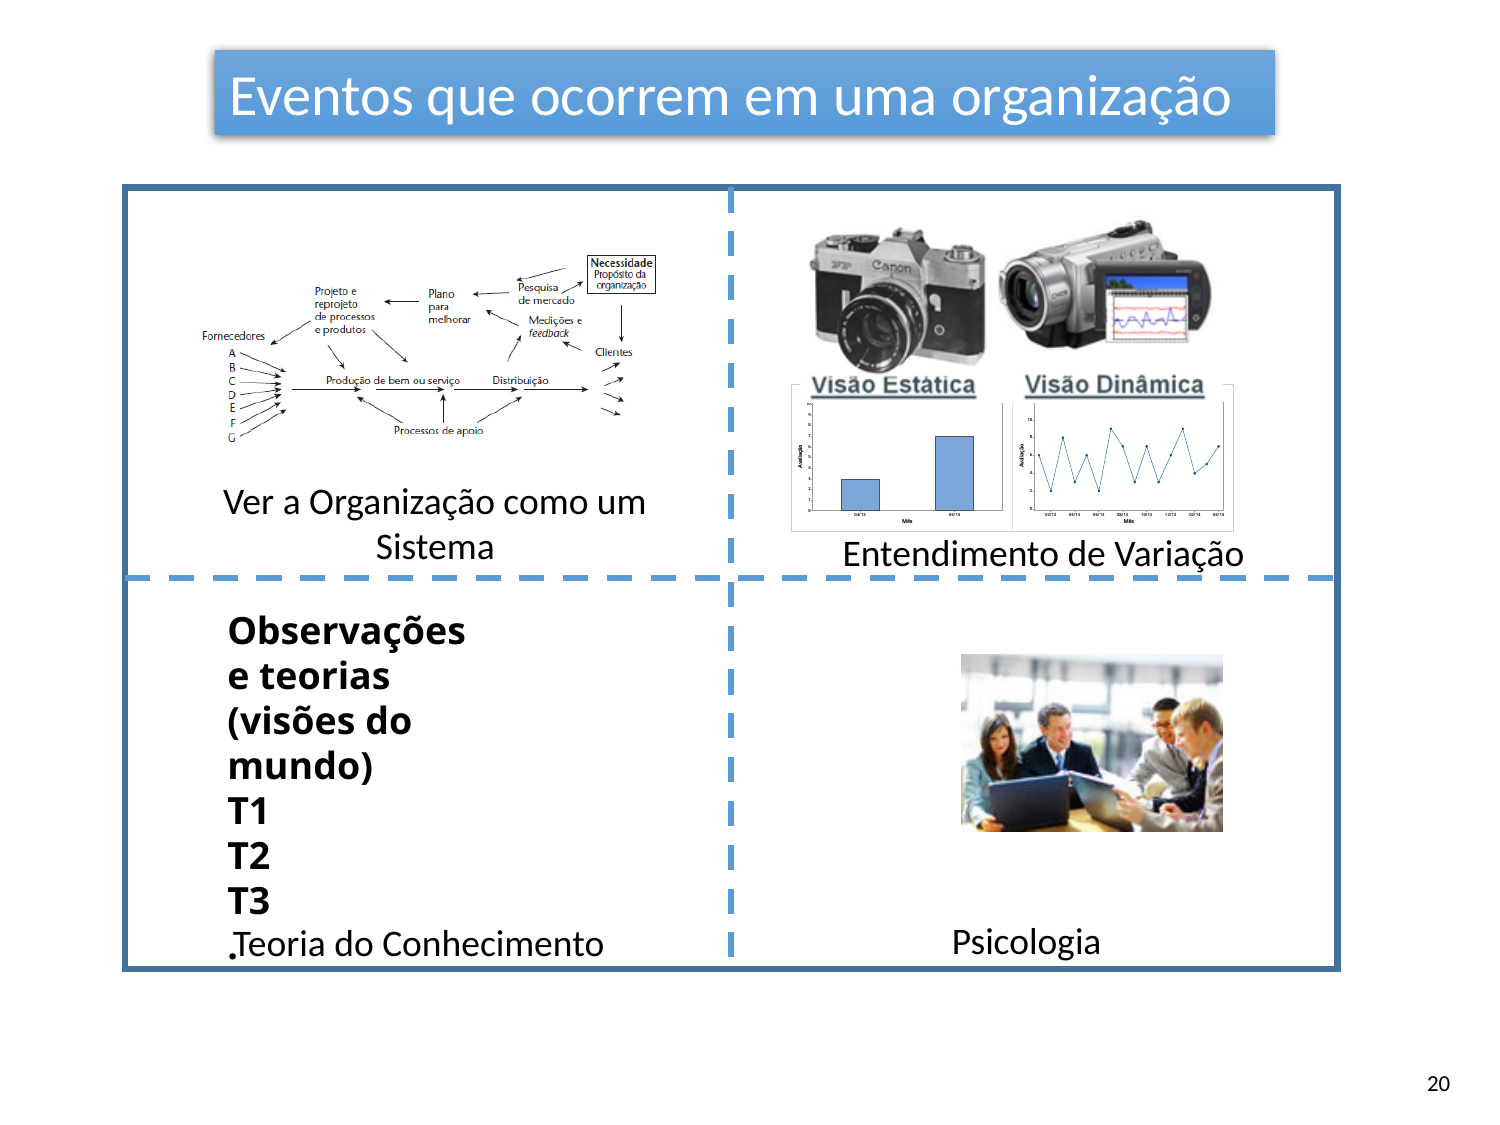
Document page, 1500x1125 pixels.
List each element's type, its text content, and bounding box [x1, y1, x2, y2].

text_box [124, 187, 1338, 970]
text_box Eventos que ocorrem em uma organização [214, 50, 1275, 135]
picture [178, 237, 684, 465]
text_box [791, 199, 1234, 532]
